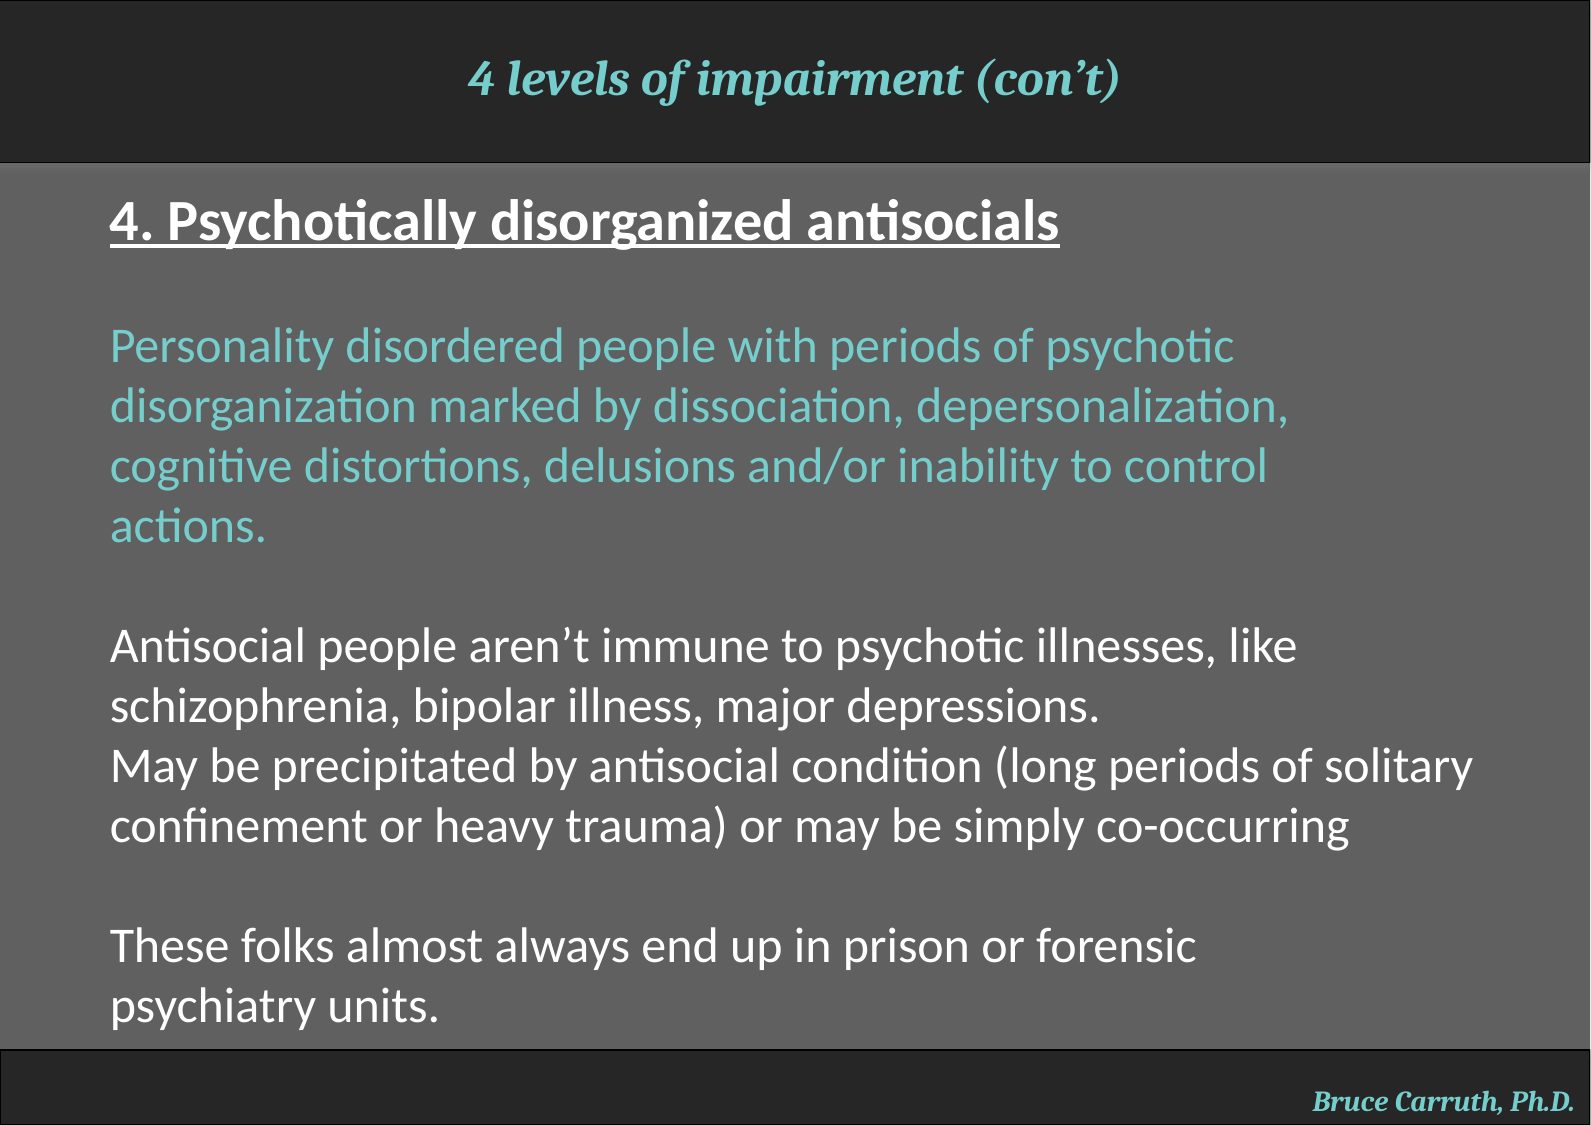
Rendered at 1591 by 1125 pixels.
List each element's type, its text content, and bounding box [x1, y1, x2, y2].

text_box 4. Psychotically disorganized antisocials Personality disordered people with periods of psychotic disorganization marked by dissociation, depersonalization, cognitive distortions, delusions and/or inability to control actions. Antisocial people aren’t immune to psychotic illnesses, like schizophrenia, bipolar illness, major depressions. May be precipitated by antisocial condition (long periods of solitary confinement or heavy trauma) or may be simply co-occurring These folks almost always end up in prison or forensic psychiatry units. [95, 174, 1533, 1049]
text_box 4 levels of impairment (con’t) [20, 37, 1571, 150]
text_box [0, 0, 1591, 163]
text_box Bruce Carruth, Ph.D. [0, 1049, 1591, 1125]
